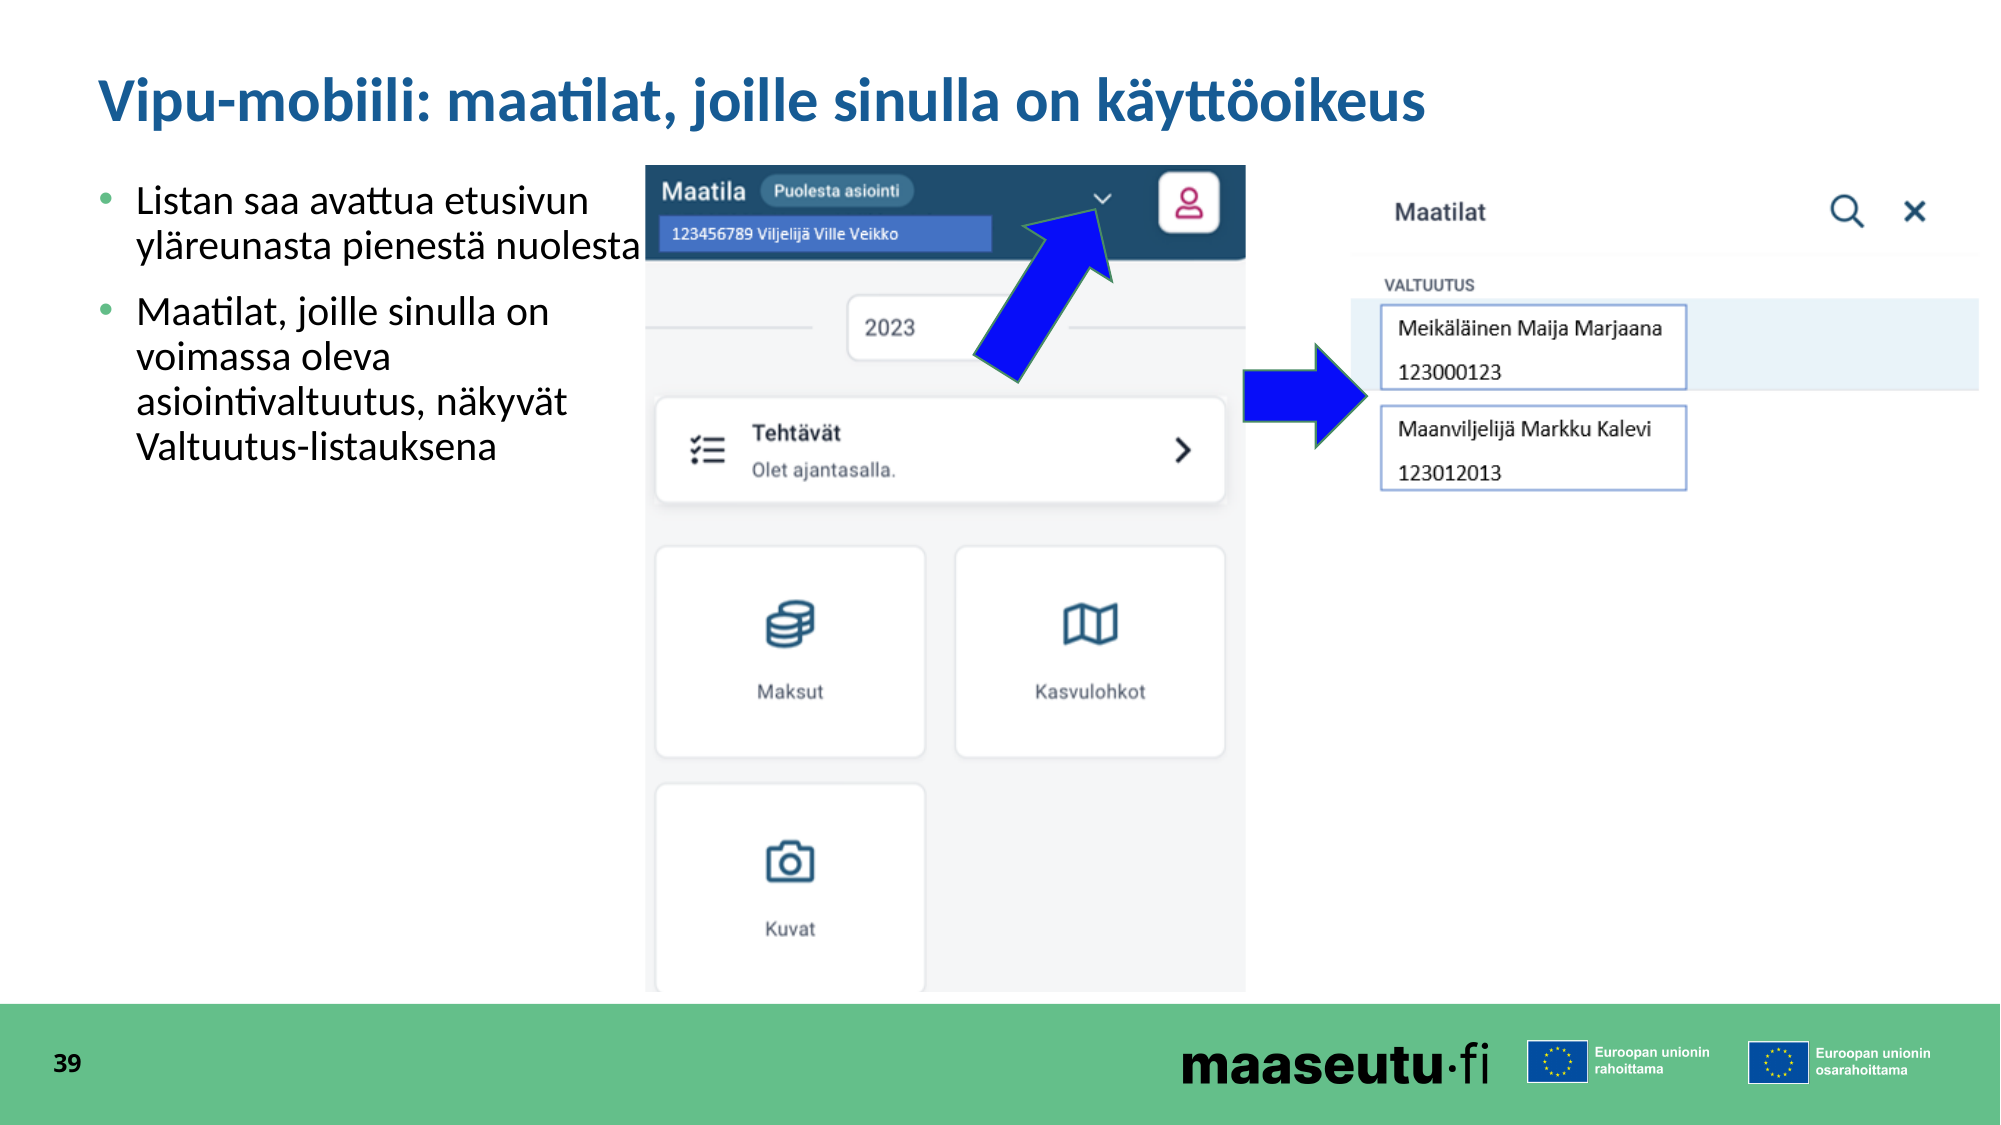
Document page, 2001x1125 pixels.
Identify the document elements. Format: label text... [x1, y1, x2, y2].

picture [1183, 1042, 1488, 1084]
text_box [1246, 342, 1349, 450]
picture [1748, 1041, 1930, 1084]
picture [1349, 170, 1987, 622]
picture [645, 165, 1246, 992]
list Listan saa avattua etusivun yläreunasta pienestä nuolesta Maatilat, joille sinulla on voimassa oleva asiointivaltuutus, näkyvät Valtuutus-listauksena [83, 171, 645, 772]
title Vipu-mobiili: maatilat, joille sinulla on käyttöoikeus [83, 36, 1924, 166]
picture [1527, 1040, 1709, 1083]
